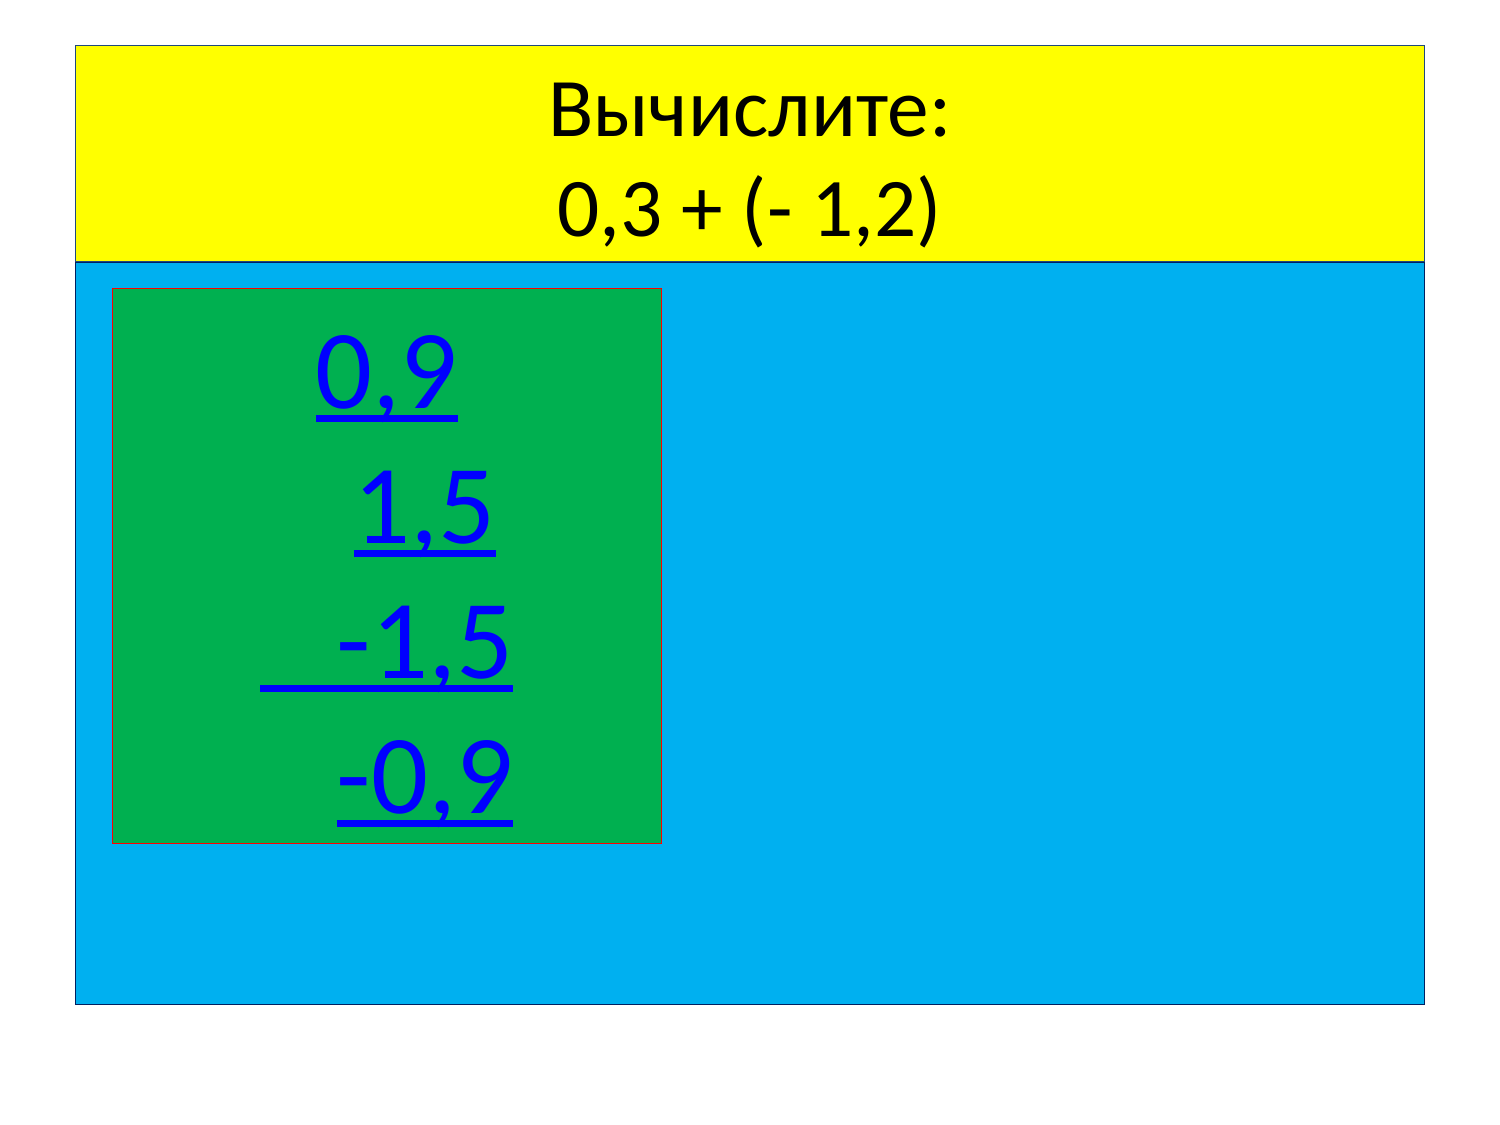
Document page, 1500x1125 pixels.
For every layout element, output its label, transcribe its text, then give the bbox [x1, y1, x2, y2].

list [75, 262, 1425, 1005]
title Вычислите: 0,3 + (- 1,2) [75, 45, 1425, 262]
text_box 0,9 1,5 -1,5 -0,9 [112, 288, 662, 844]
